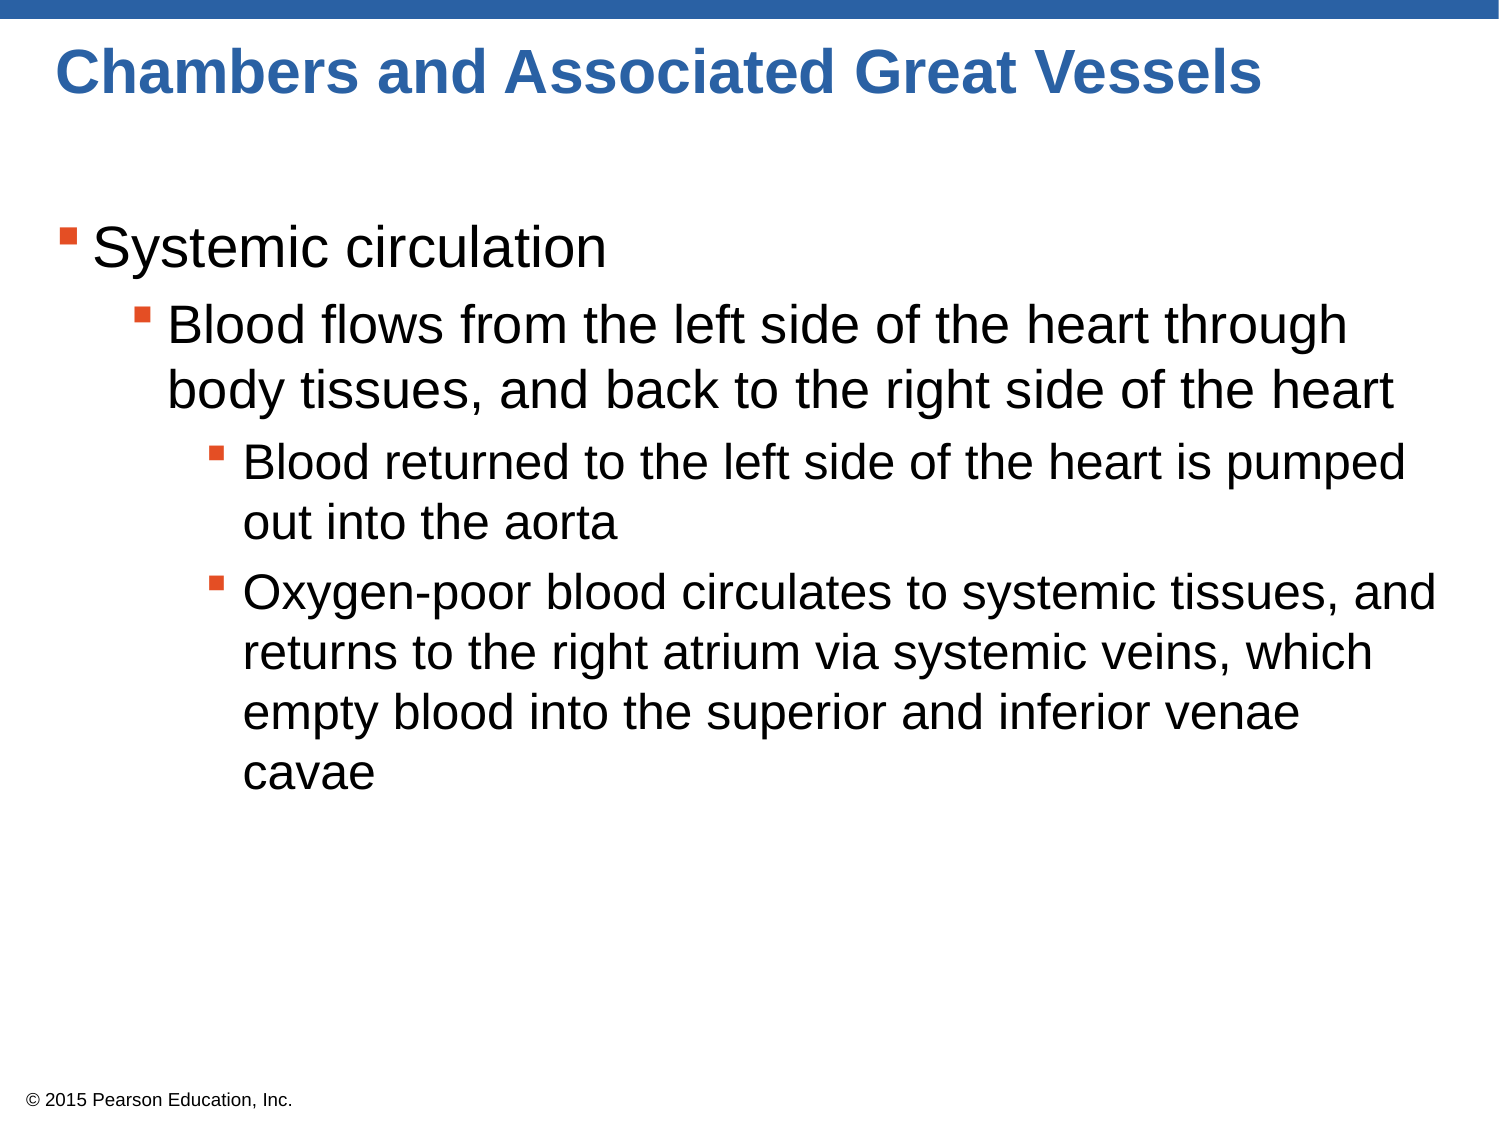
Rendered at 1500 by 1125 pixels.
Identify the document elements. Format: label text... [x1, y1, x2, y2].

footer © 2015 Pearson Education, Inc. [11, 1077, 518, 1121]
list Systemic circulation Blood flows from the left side of the heart through body tissues, and back to the right side of the heart Blood returned to the left side of the heart is pumped out into the aorta Oxygen-poor blood circulates to systemic tissues, and returns to the right atrium via systemic veins, which empty blood into the superior and inferior venae cavae [40, 201, 1460, 1060]
title Chambers and Associated Great Vessels [40, 31, 1460, 189]
